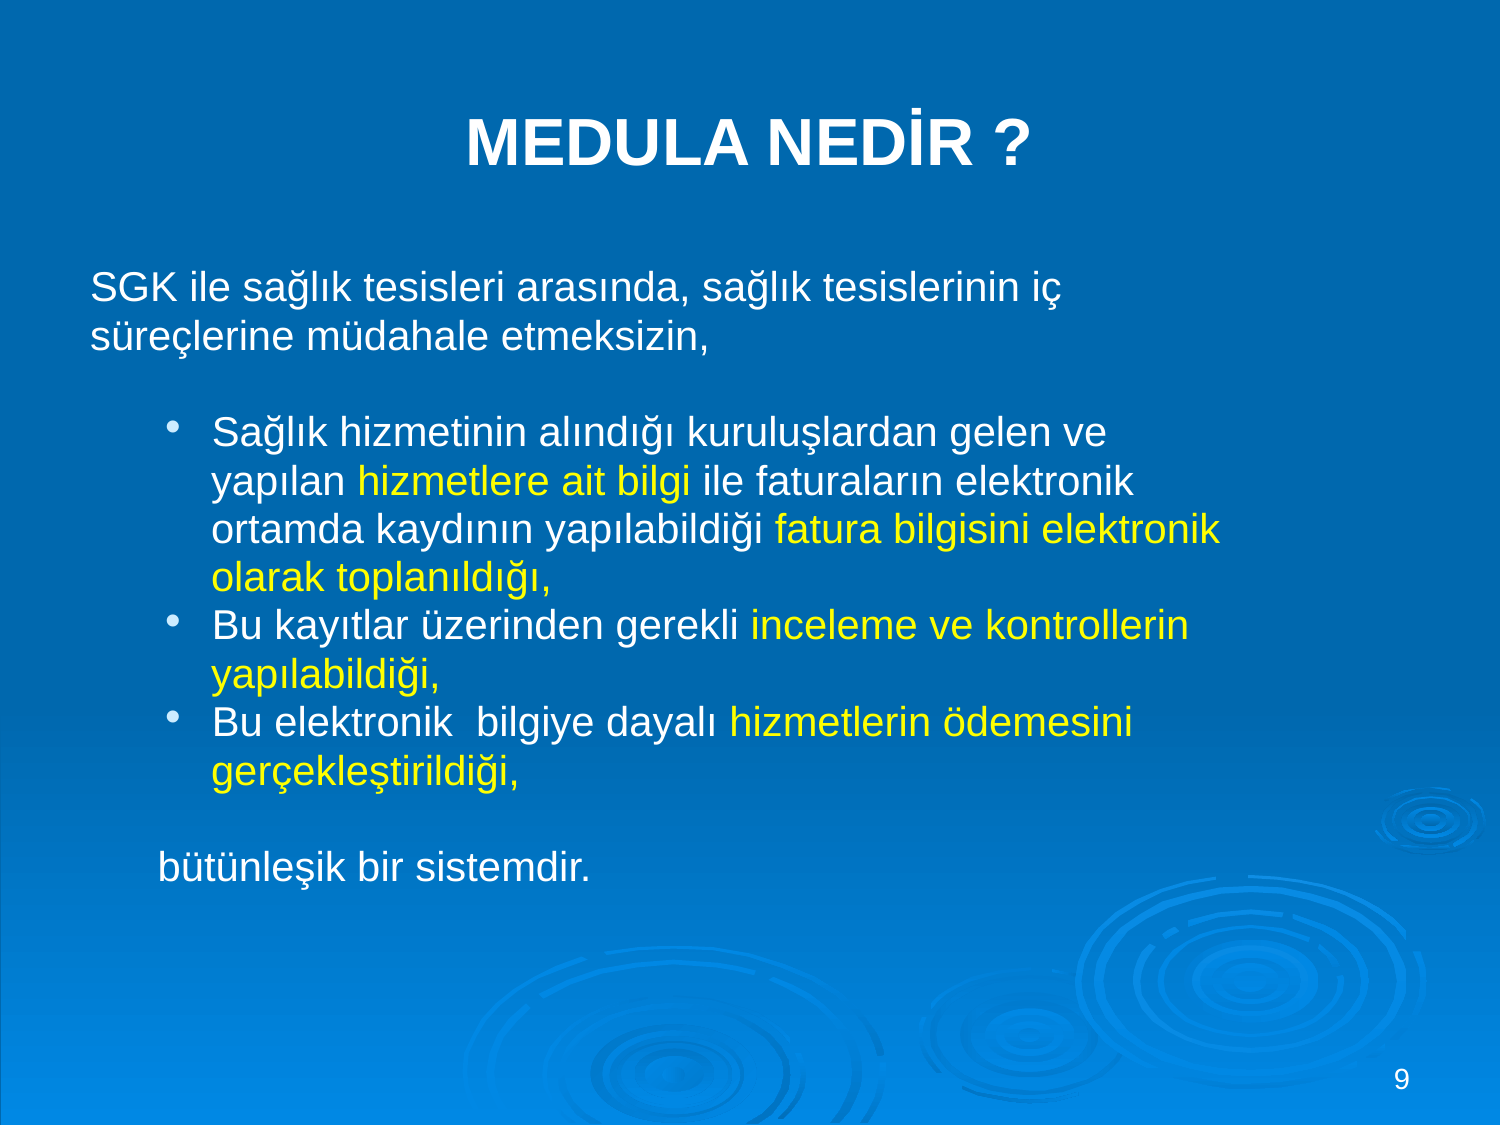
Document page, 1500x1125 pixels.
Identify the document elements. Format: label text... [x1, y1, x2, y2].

title MEDULA NEDİR ? [74, 45, 1426, 233]
list SGK ile sağlık tesisleri arasında, sağlık tesislerinin iç süreçlerine müdahale etmeksizin, Sağlık hizmetinin alındığı kuruluşlardan gelen ve yapılan hizmetlere ait bilgi ile faturaların elektronik ortamda kaydının yapılabildiği fatura bilgisini elektronik olarak toplanıldığı, Bu kayıtlar üzerinden gerekli inceleme ve kontrollerin yapılabildiği, Bu elektronik bilgiye dayalı hizmetlerin ödemesini gerçekleştirildiği, bütünleşik bir sistemdir. [74, 262, 1426, 1006]
slide_number 9 [1074, 1024, 1426, 1103]
